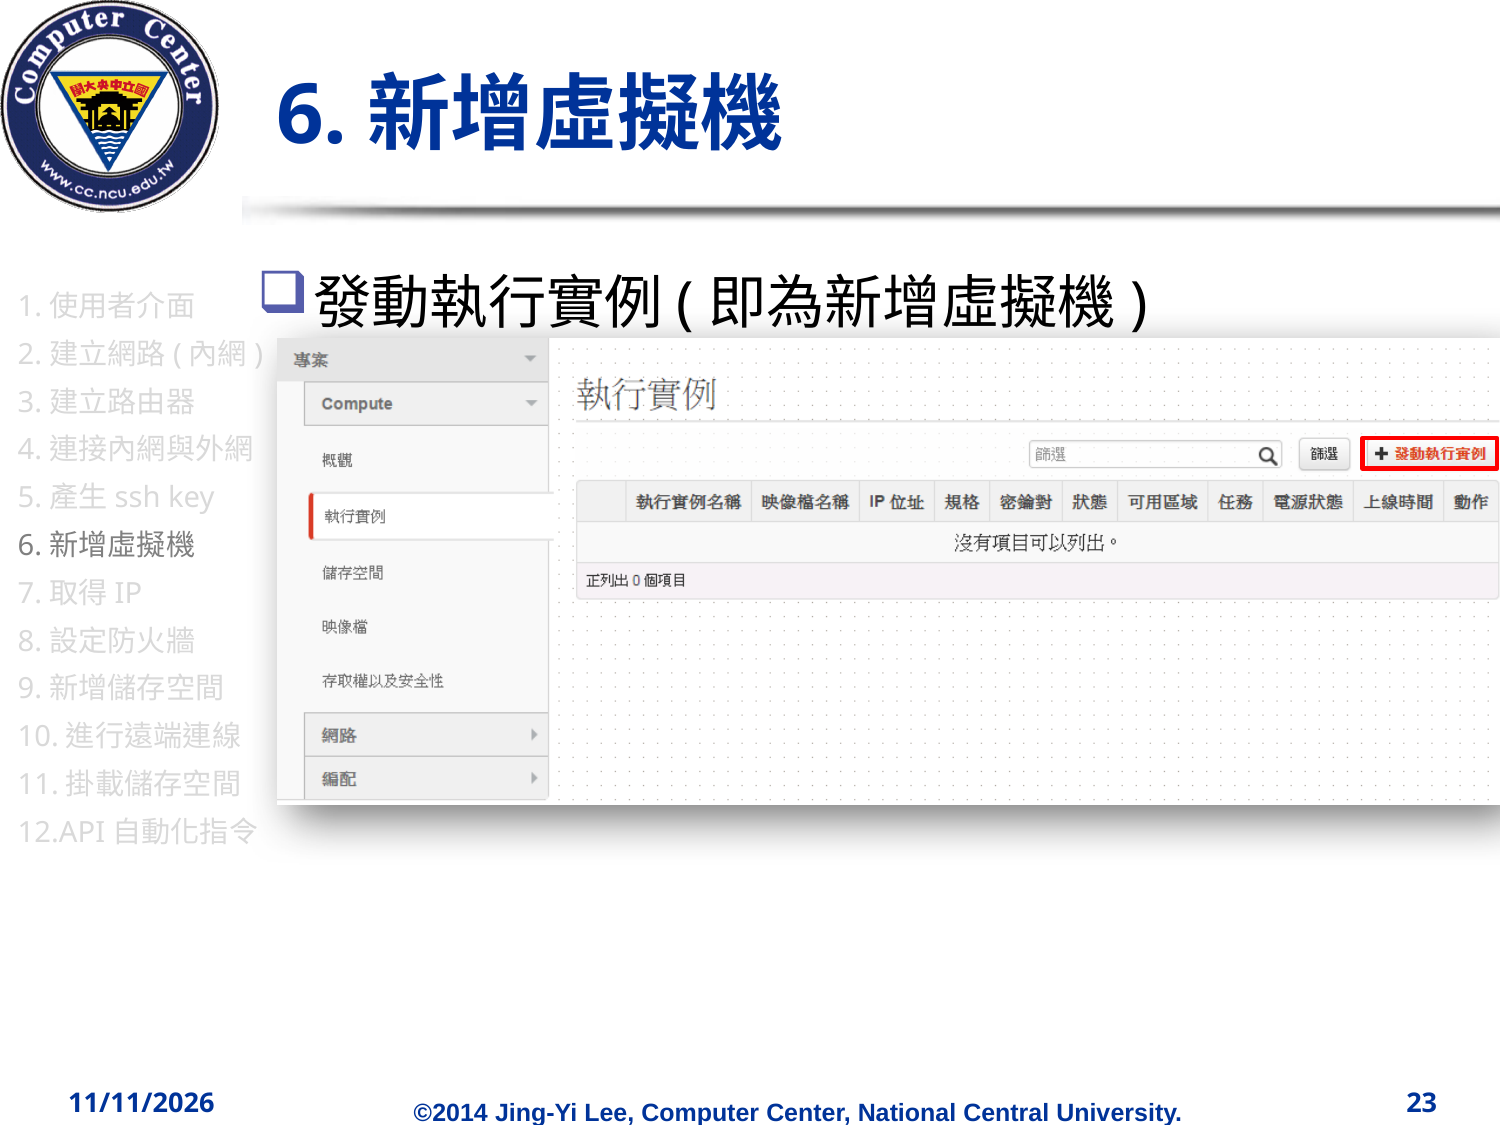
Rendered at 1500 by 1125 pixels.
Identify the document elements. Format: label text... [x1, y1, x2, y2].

slide_number 23 [1139, 1078, 1453, 1125]
picture [242, 196, 1500, 225]
picture [277, 337, 1500, 805]
text_box 1.使用者介面 2.建立網路(內網) 3.建立路由器 4.連接內網與外網 5.產生ssh key 6.新增虛擬機 7.取得IP 8.設定防火牆 9.新增儲存空間 10.進行遠端連線 11.掛載儲存空間 12.API自動化指令 [2, 273, 1279, 1059]
picture [0, 0, 219, 219]
title 6.新增虛擬機 [261, 42, 1500, 179]
list 發動執行實例(即為新增虛擬機) [242, 243, 1500, 1000]
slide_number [53, 1078, 366, 1125]
